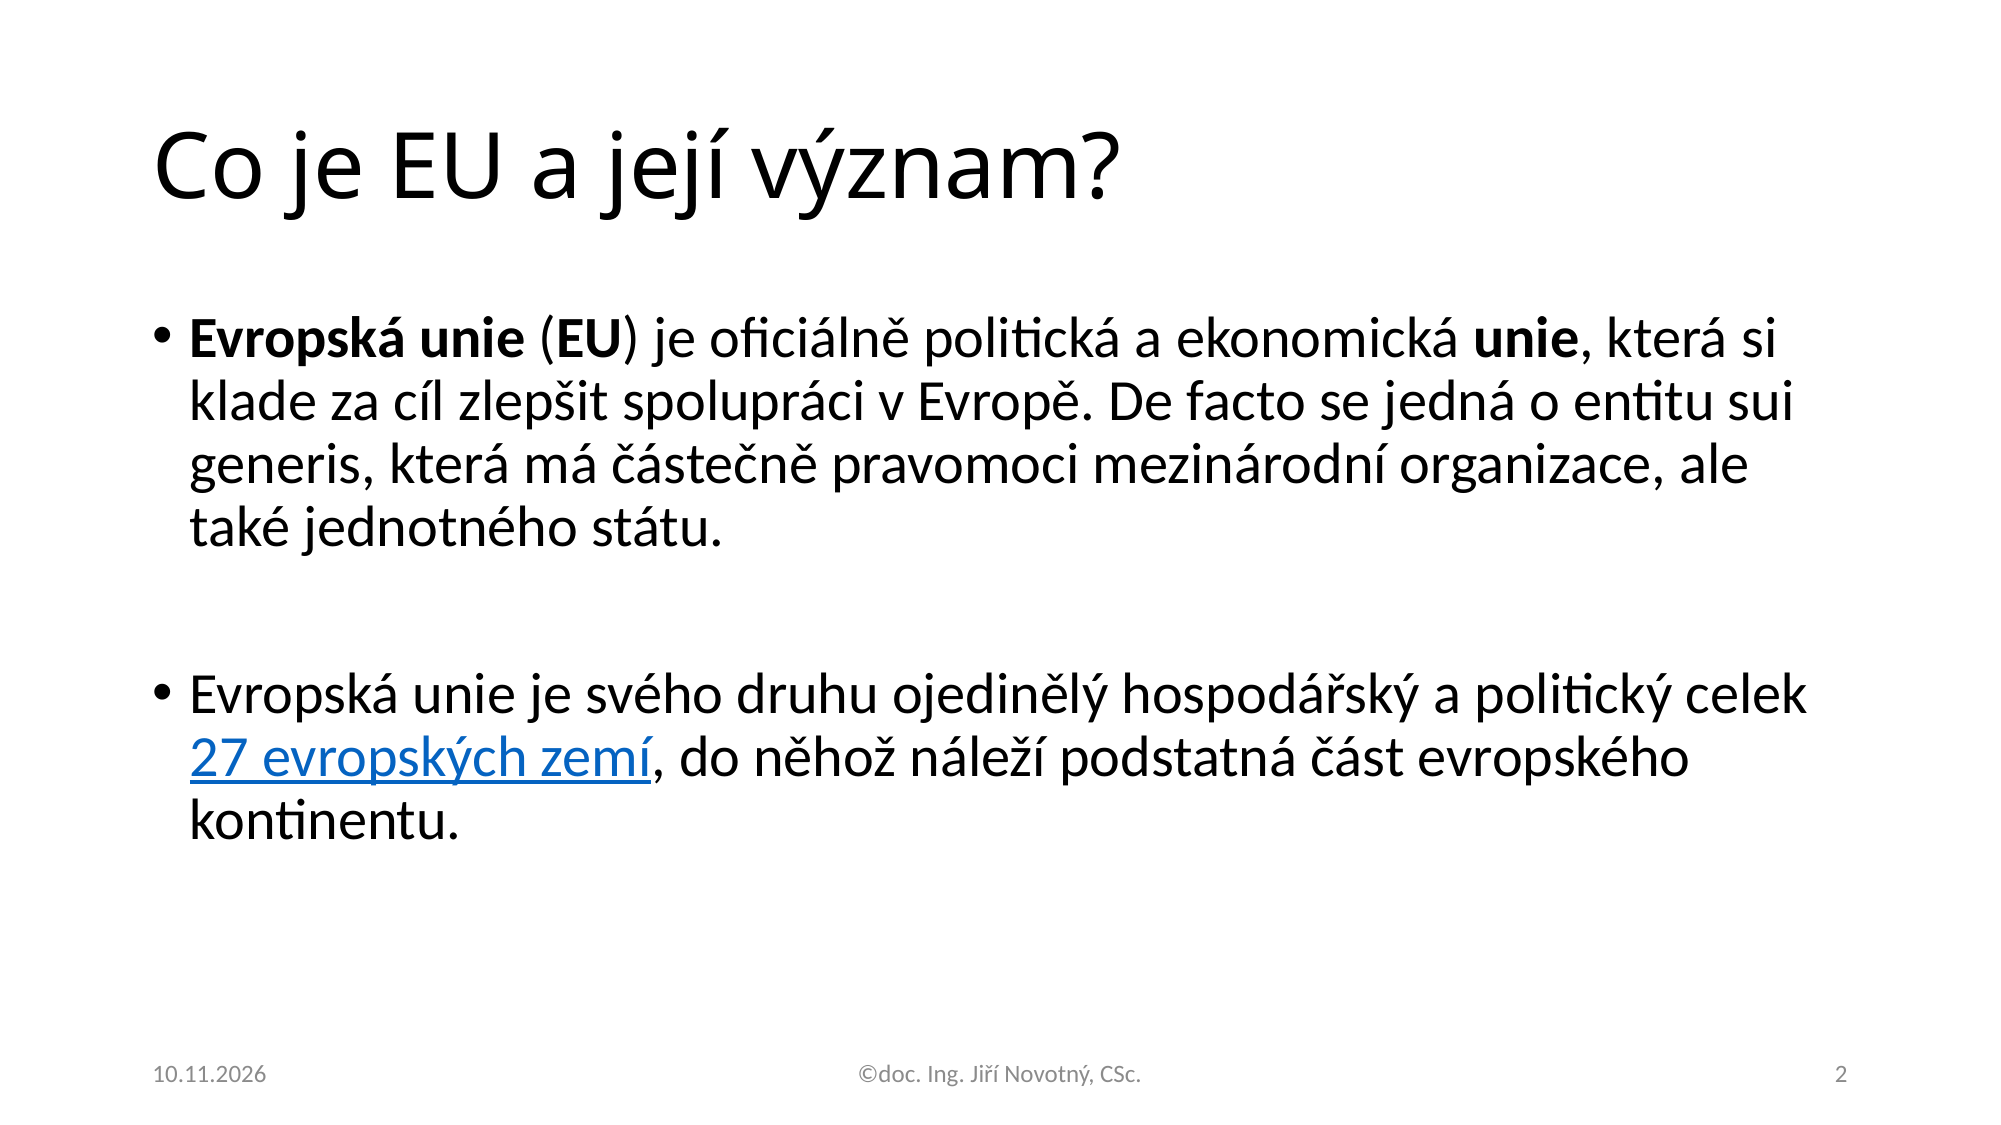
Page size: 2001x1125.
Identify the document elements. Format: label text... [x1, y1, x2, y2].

slide_number 2 [1412, 1042, 1863, 1103]
list Evropská unie (EU) je oficiálně politická a ekonomická unie, která si klade za cíl zlepšit spolupráci v Evropě. De facto se jedná o entitu sui generis, která má částečně pravomoci mezinárodní organizace, ale také jednotného státu. Evropská unie je svého druhu ojedinělý hospodářský a politický celek 27 evropských zemí, do něhož náleží podstatná část evropského kontinentu. [137, 299, 1863, 1014]
title Co je EU a její význam? [137, 59, 1863, 278]
footer ©doc. Ing. Jiří Novotný, CSc. [662, 1042, 1338, 1103]
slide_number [137, 1042, 588, 1103]
